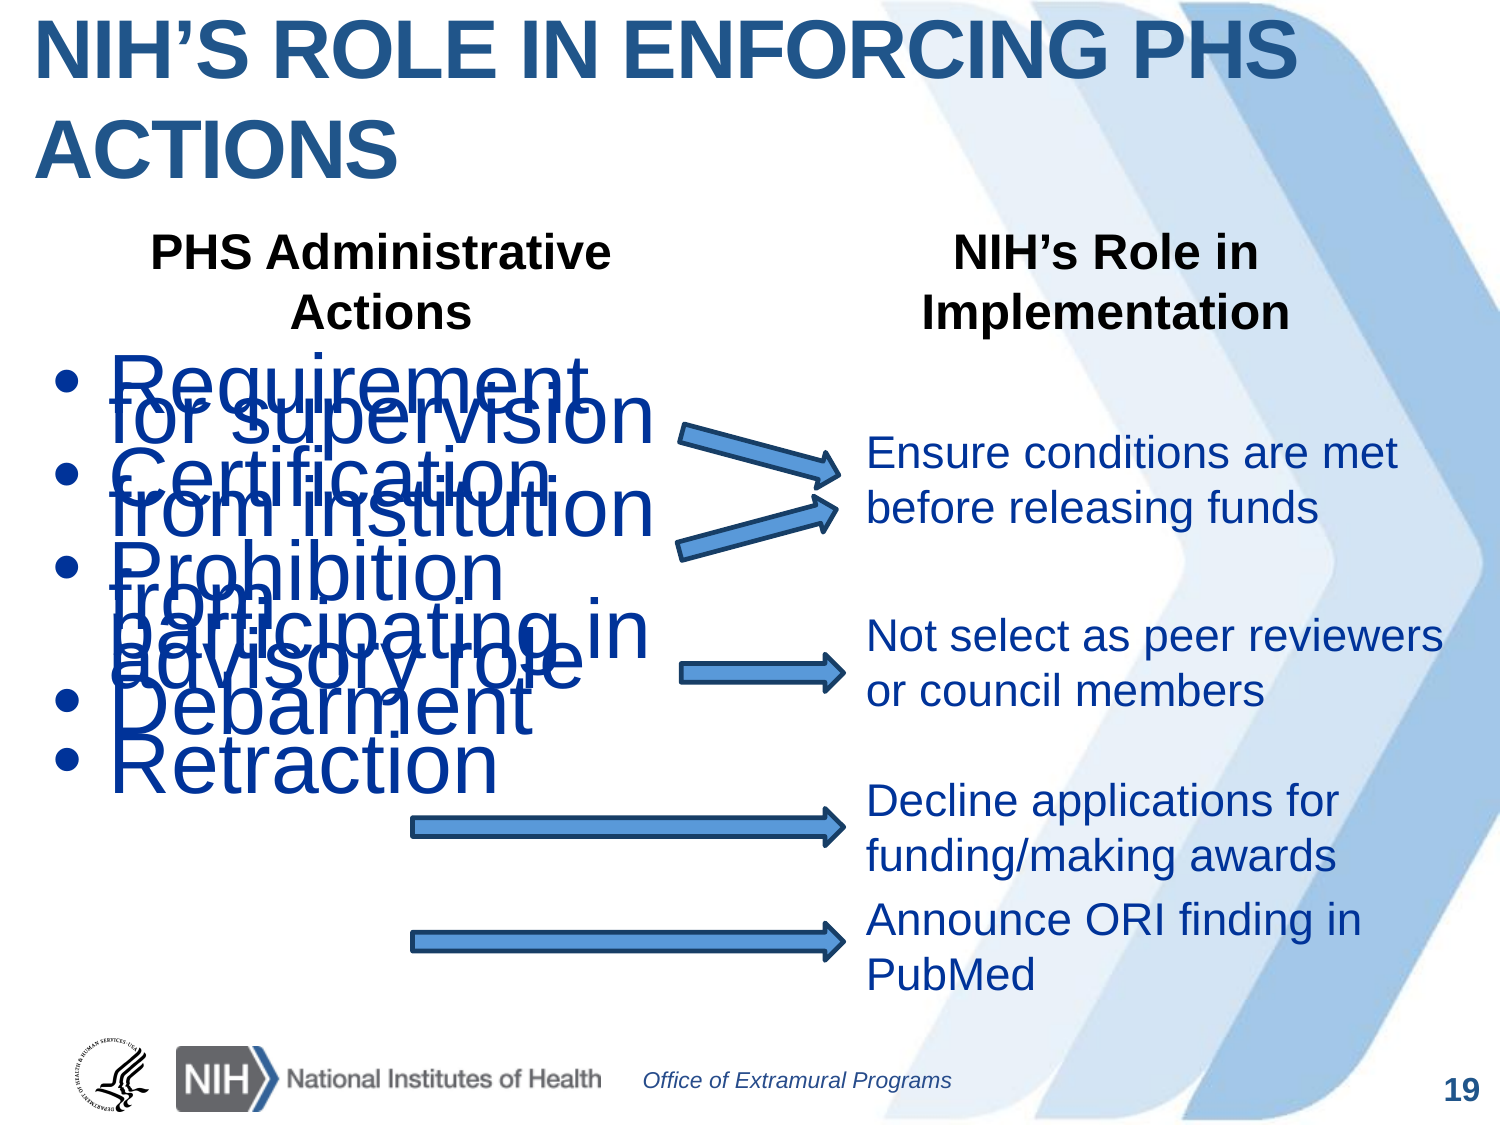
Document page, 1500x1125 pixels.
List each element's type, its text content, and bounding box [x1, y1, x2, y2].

text_box PHS Administrative Actions [62, 212, 700, 348]
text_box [676, 434, 843, 550]
picture [0, 0, 1500, 1125]
text_box NIH’s Role in Implementation [774, 212, 1438, 348]
text_box [410, 806, 847, 849]
list Ensure conditions are met before releasing funds Not select as peer reviewers or council members Decline applications for funding/making awards Announce ORI finding in PubMed [820, 415, 1484, 1015]
title NIH’s Role in Enforcing PHS Actions [18, 0, 1463, 163]
text_box [410, 920, 847, 963]
slide_number 19 [1352, 1058, 1496, 1119]
list Requirement for supervision Certification from institution Prohibition from participating in advisory role Debarment Retraction [37, 393, 678, 982]
text_box [678, 651, 847, 694]
